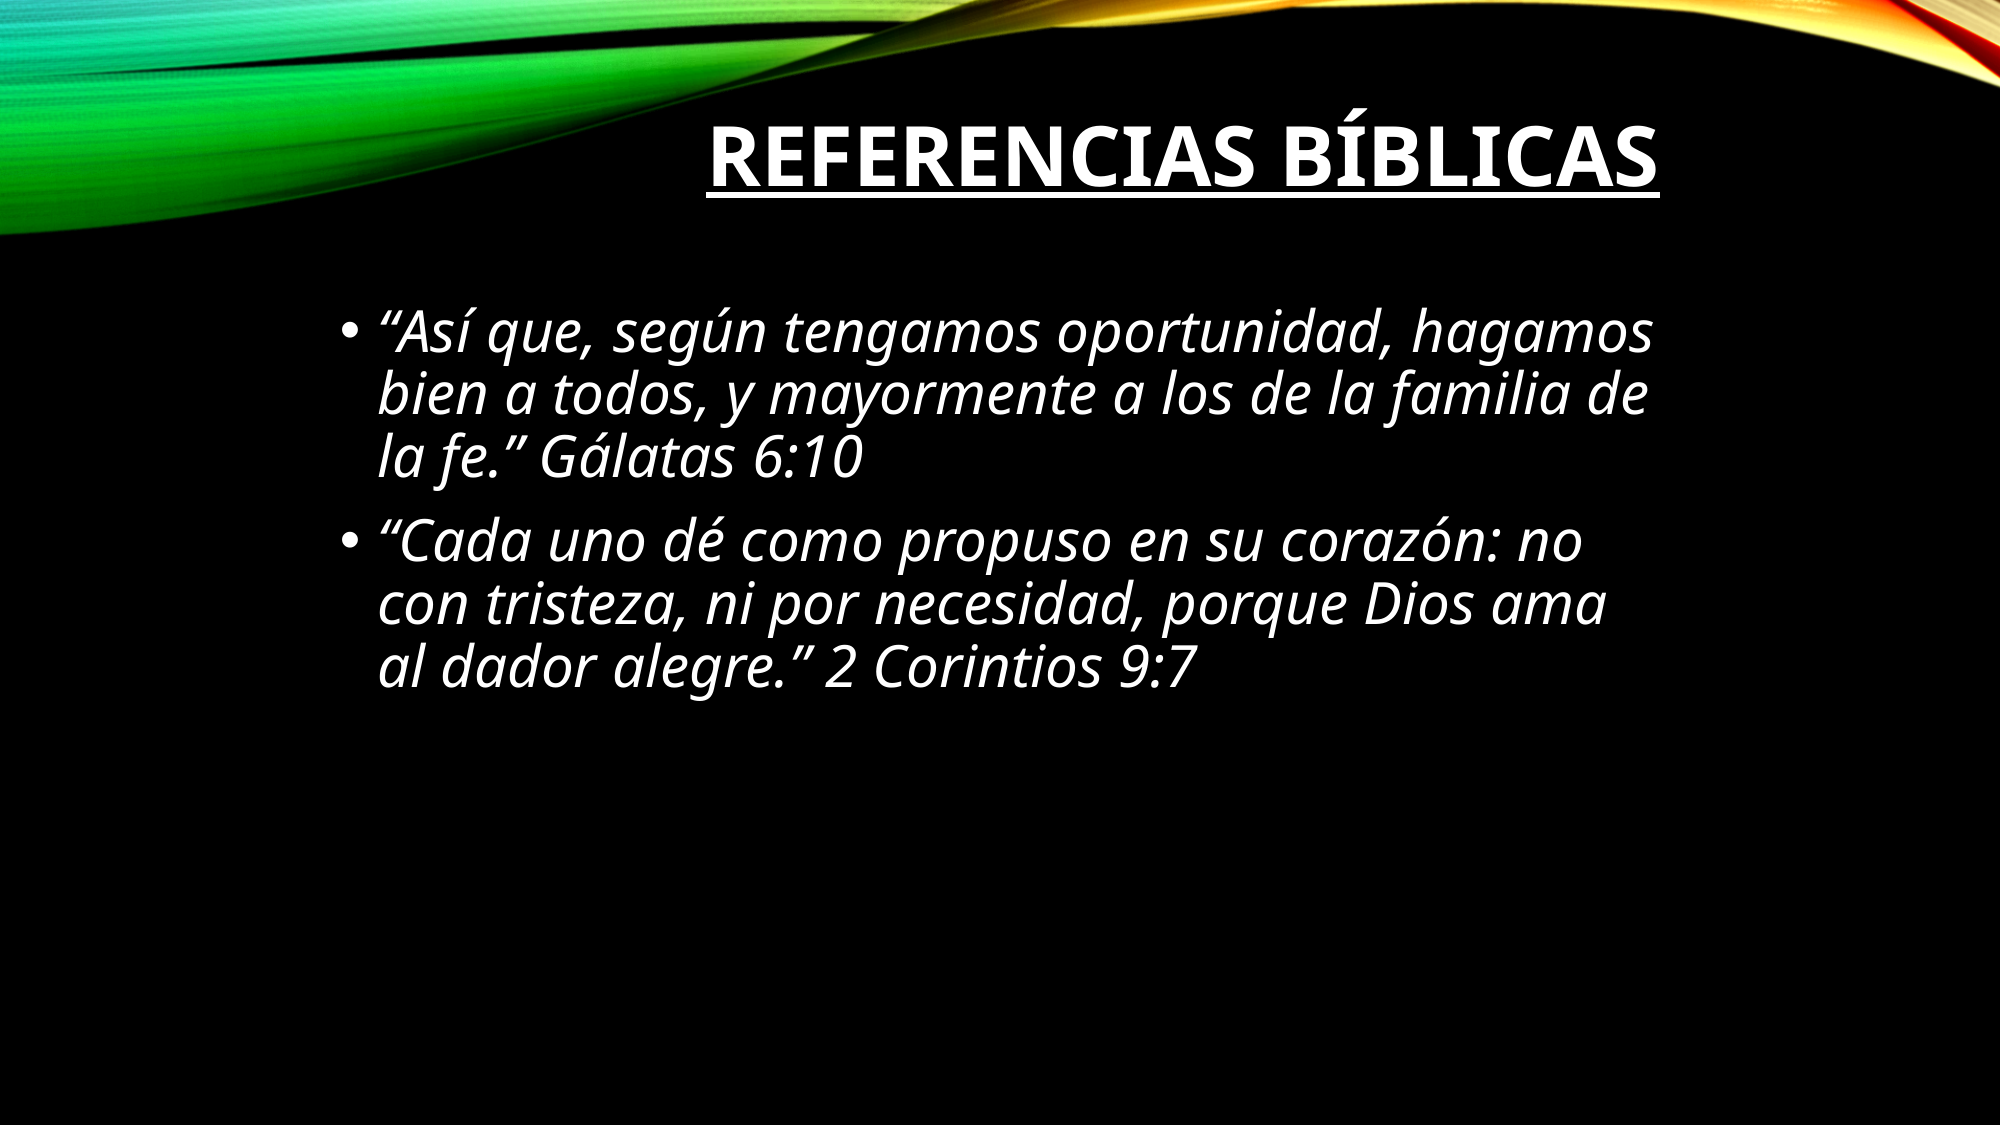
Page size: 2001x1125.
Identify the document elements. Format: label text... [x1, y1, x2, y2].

title Referencias Bíblicas [324, 85, 1675, 233]
picture [0, 0, 2000, 237]
list “Así que, según tengamos oportunidad, hagamos bien a todos, y mayormente a los de la familia de la fe.” Gálatas 6:10 “Cada uno dé como propuso en su corazón: no con tristeza, ni por necesidad, porque Dios ama al dador alegre.” 2 Corintios 9:7 [324, 294, 1675, 1005]
